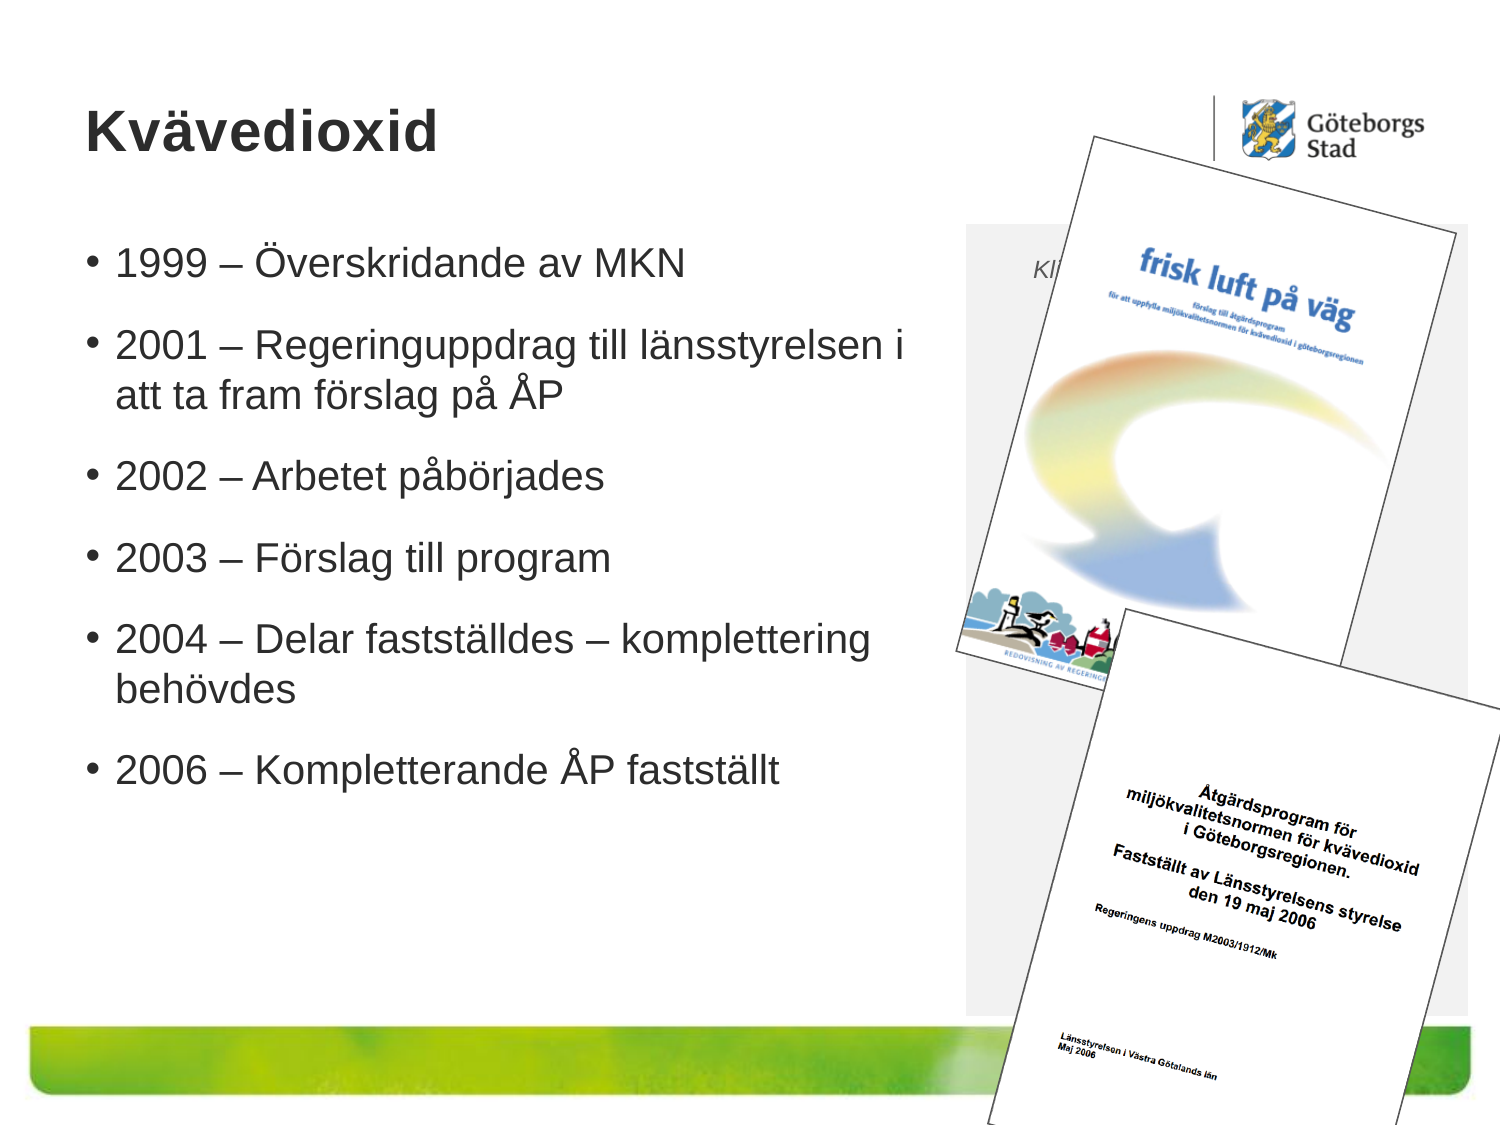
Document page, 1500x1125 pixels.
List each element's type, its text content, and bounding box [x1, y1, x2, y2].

title Kvävedioxid [85, 78, 1192, 192]
picture [1213, 0, 1500, 161]
list 1999 – Överskridande av MKN 2001 – Regeringuppdrag till länsstyrelsen i att ta fram förslag på ÅP 2002 – Arbetet påbörjades 2003 – Förslag till program 2004 – Delar fastställdes – komplettering behövdes 2006 – Kompletterande ÅP fastställt [85, 236, 913, 1007]
picture [0, 138, 1500, 1125]
